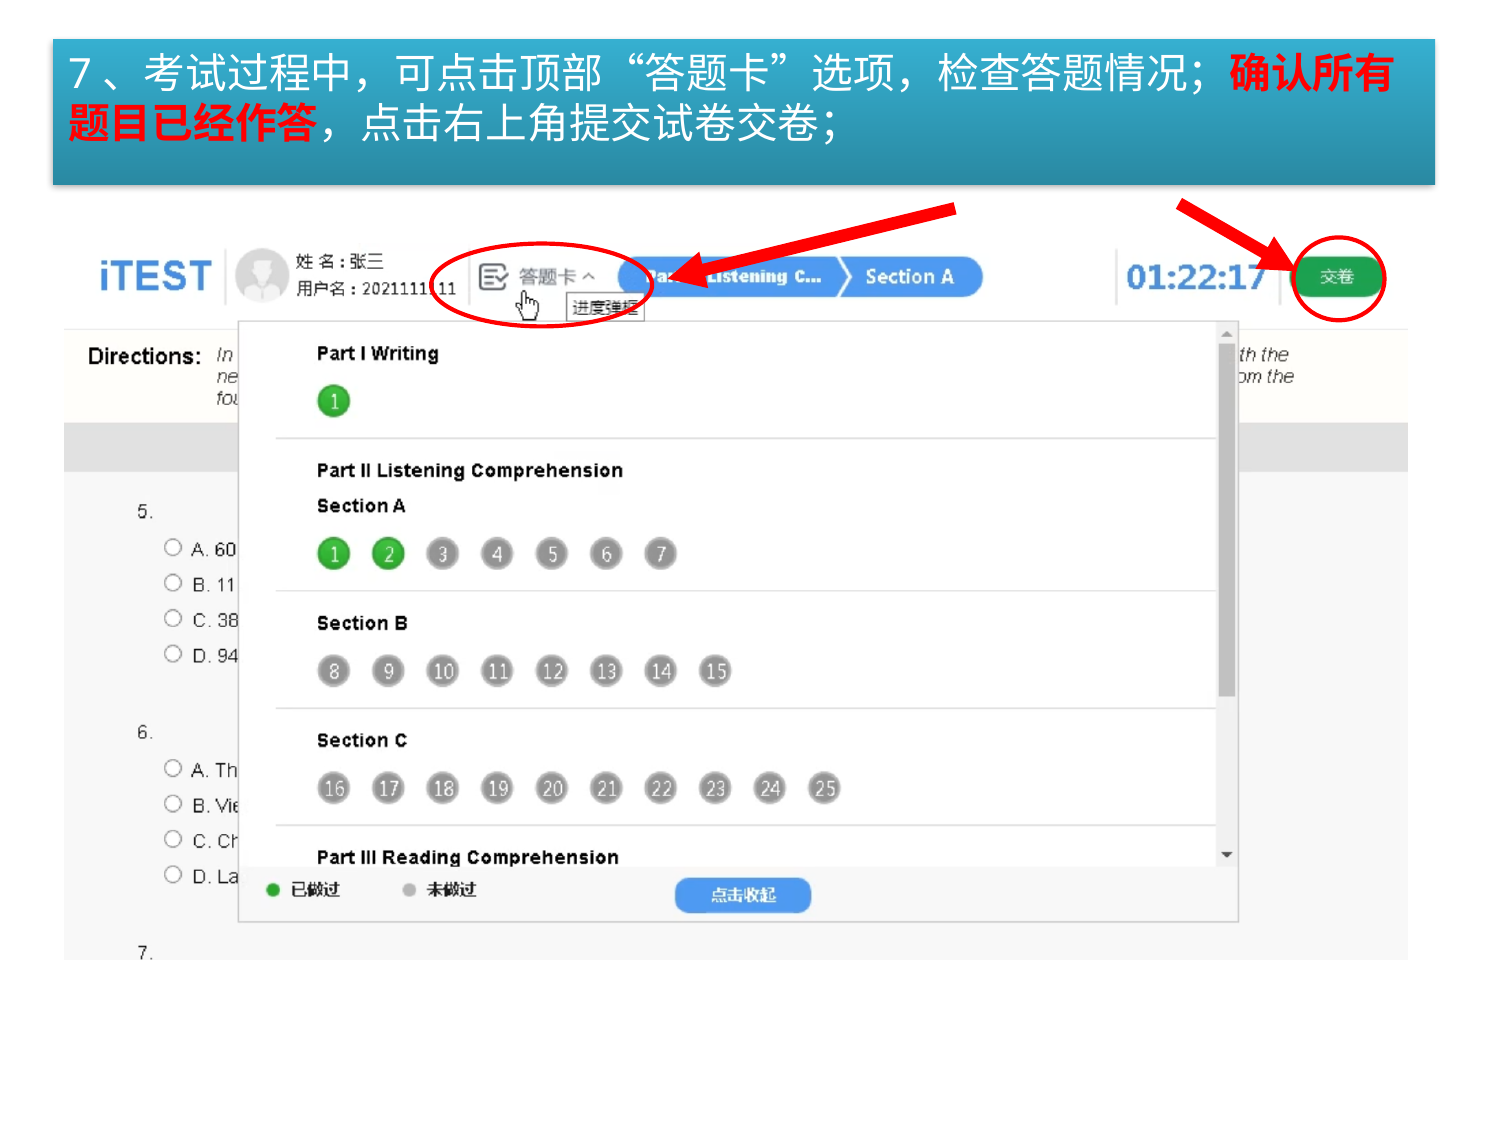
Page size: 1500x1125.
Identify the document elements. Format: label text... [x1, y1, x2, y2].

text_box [1178, 203, 1298, 272]
text_box 7、考试过程中，可点击顶部“答题卡”选项，检查答题情况；确认所有题目已经作答，点击右上角提交试卷交卷； [53, 39, 1436, 185]
picture [64, 243, 1409, 961]
text_box [1315, 235, 1363, 241]
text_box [666, 208, 956, 280]
